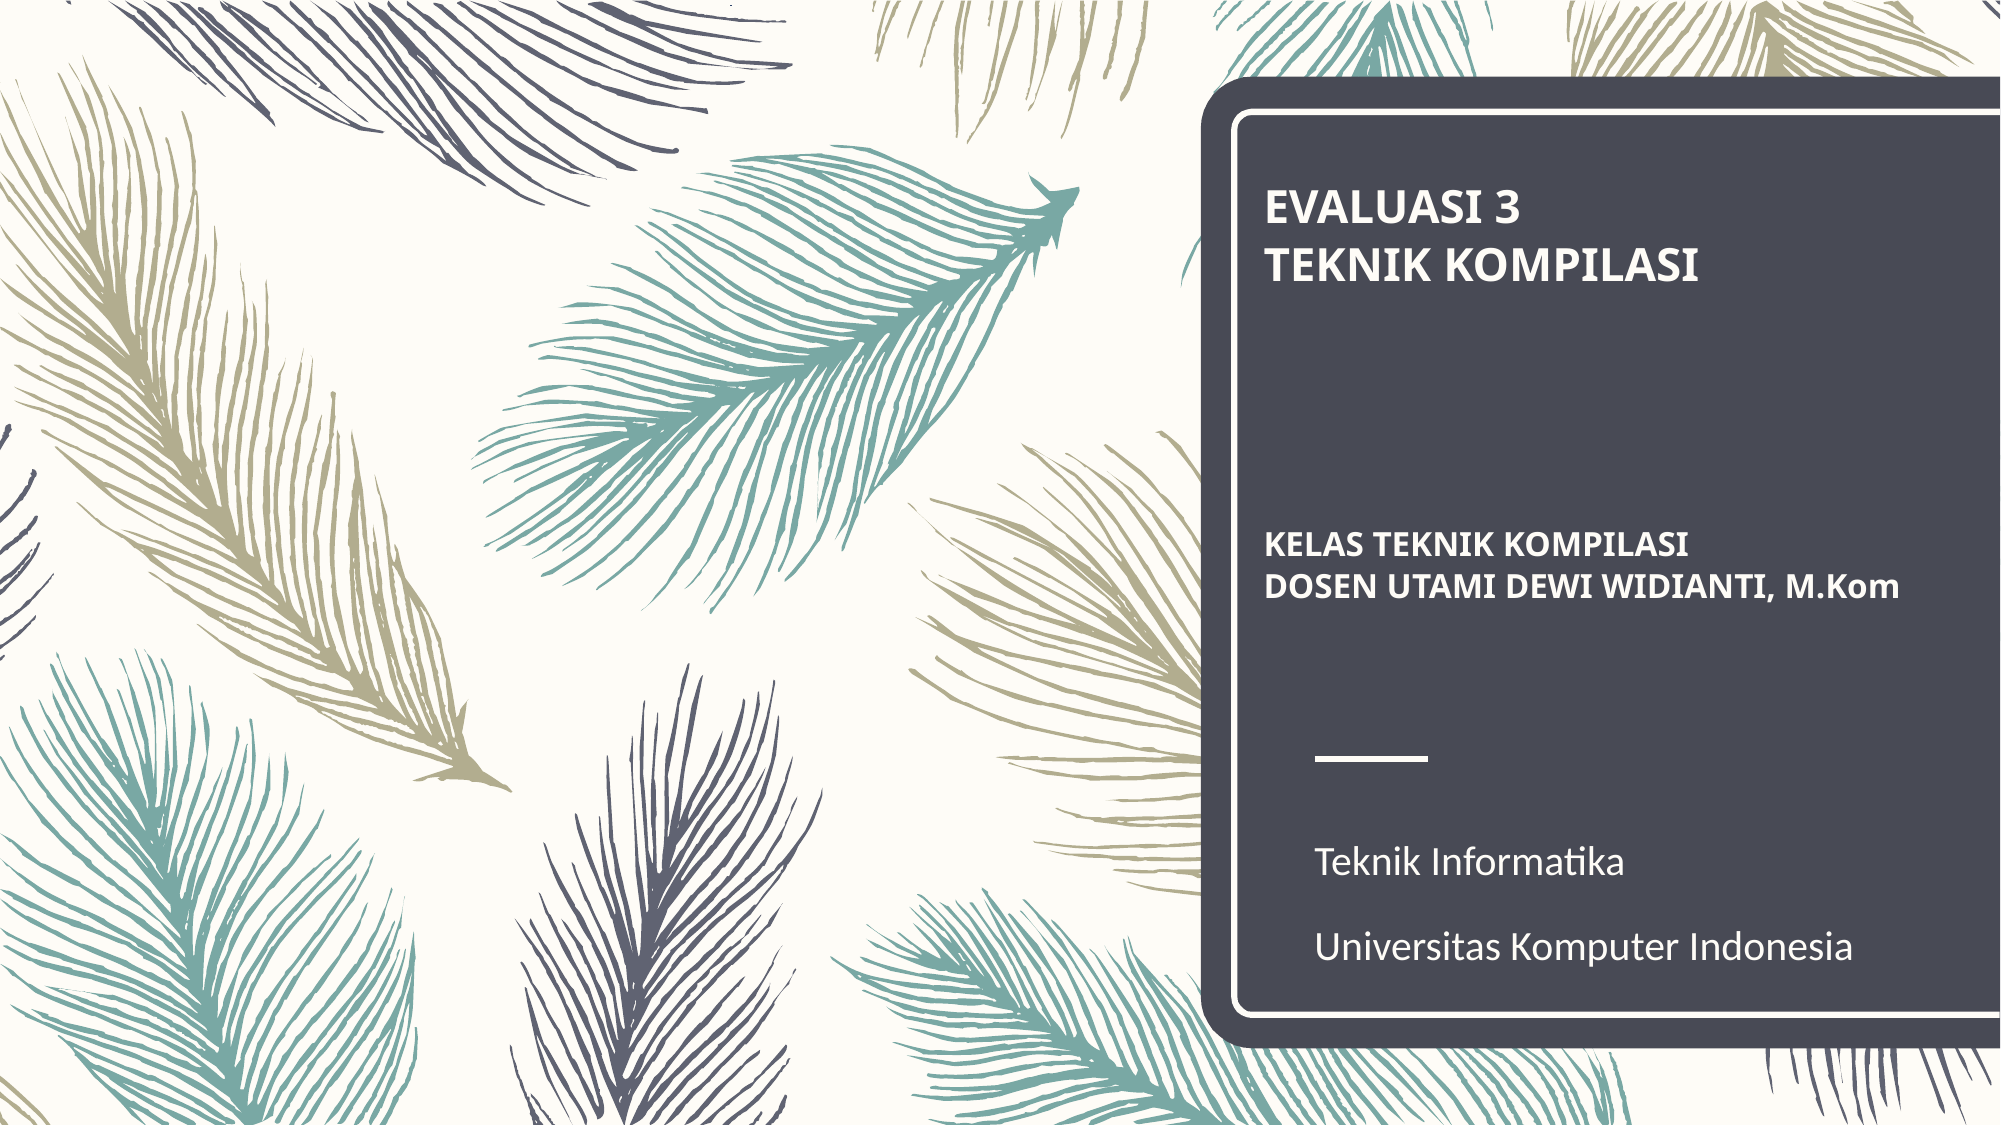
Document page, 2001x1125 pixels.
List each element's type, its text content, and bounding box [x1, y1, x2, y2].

subtitle Teknik Informatika Universitas Komputer Indonesia [1299, 811, 1922, 982]
title EVALUASI 3 TEKNIK KOMPILASI KELAS TEKNIK KOMPILASI DOSEN UTAMI DEWI WIDIANTI, M.Kom [1248, 167, 1961, 718]
